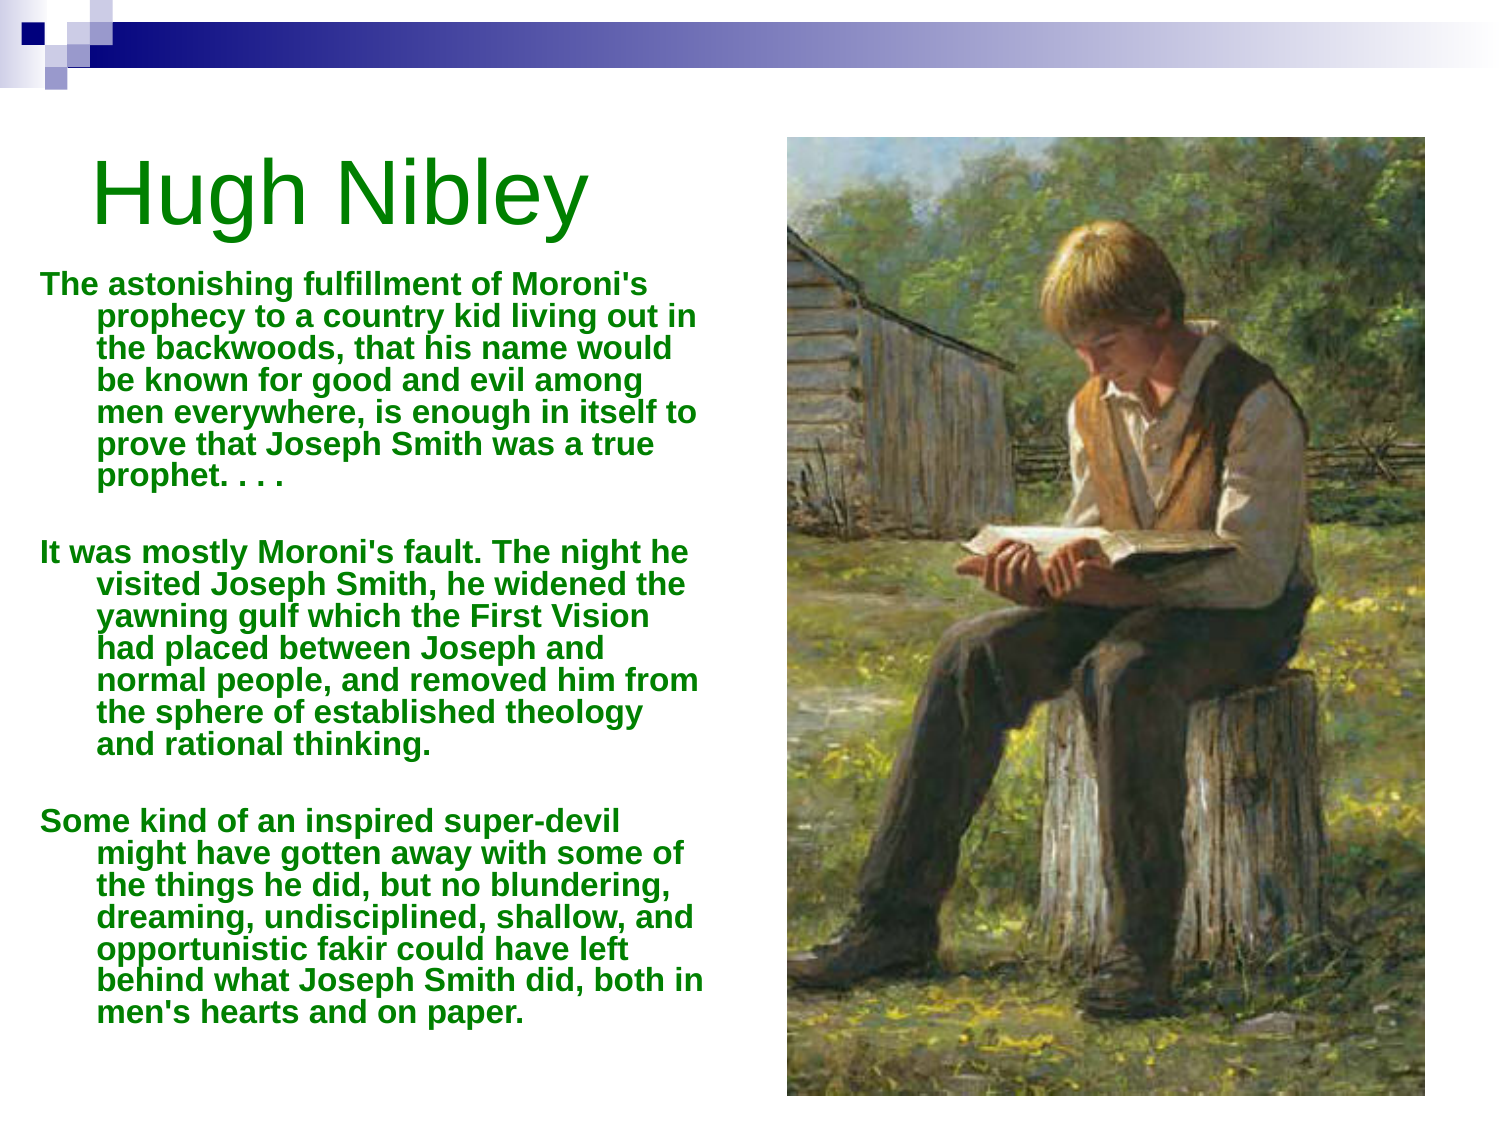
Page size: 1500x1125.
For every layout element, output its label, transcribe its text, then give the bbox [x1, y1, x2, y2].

title Hugh Nibley [74, 74, 1426, 301]
list The astonishing fulfillment of Moroni's prophecy to a country kid living out in the backwoods, that his name would be known for good and evil among men everywhere, is enough in itself to prove that Joseph Smith was a true prophet. . . . It was mostly Moroni's fault. The night he visited Joseph Smith, he widened the yawning gulf which the First Vision had placed between Joseph and normal people, and removed him from the sphere of established theology and rational thinking. Some kind of an inspired super-devil might have gotten away with some of the things he did, but no blundering, dreaming, undisciplined, shallow, and opportunistic fakir could have left behind what Joseph Smith did, both in men's hearts and on paper. [24, 262, 726, 1076]
picture [787, 137, 1426, 1096]
